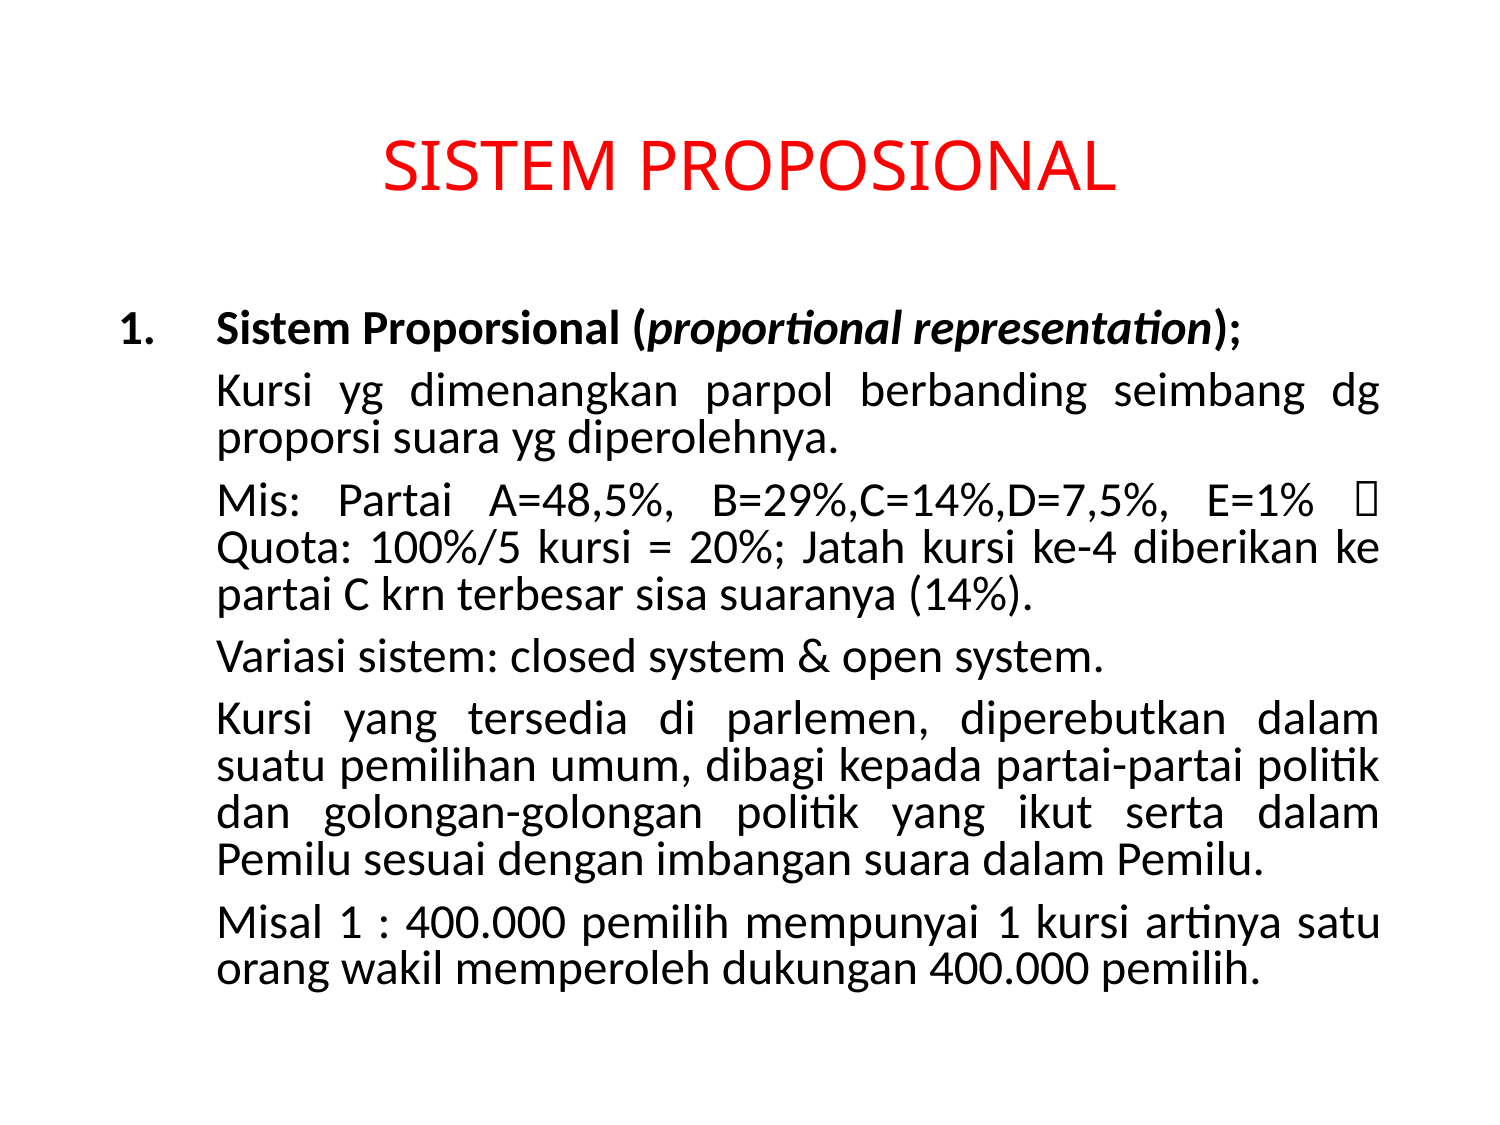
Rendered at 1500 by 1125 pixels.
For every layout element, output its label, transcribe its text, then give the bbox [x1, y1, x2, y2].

title SISTEM PROPOSIONAL [103, 59, 1397, 278]
list Sistem Proporsional (proportional representation); Kursi yg dimenangkan parpol berbanding seimbang dg proporsi suara yg diperolehnya. Mis: Partai A=48,5%, B=29%,C=14%,D=7,5%, E=1%  Quota: 100%/5 kursi = 20%; Jatah kursi ke-4 diberikan ke partai C krn terbesar sisa suaranya (14%). Variasi sistem: closed system & open system. Kursi yang tersedia di parlemen, diperebutkan dalam suatu pemilihan umum, dibagi kepada partai-partai politik dan golongan-golongan politik yang ikut serta dalam Pemilu sesuai dengan imbangan suara dalam Pemilu. Misal 1 : 400.000 pemilih mempunyai 1 kursi artinya satu orang wakil memperoleh dukungan 400.000 pemilih. [103, 299, 1397, 1014]
